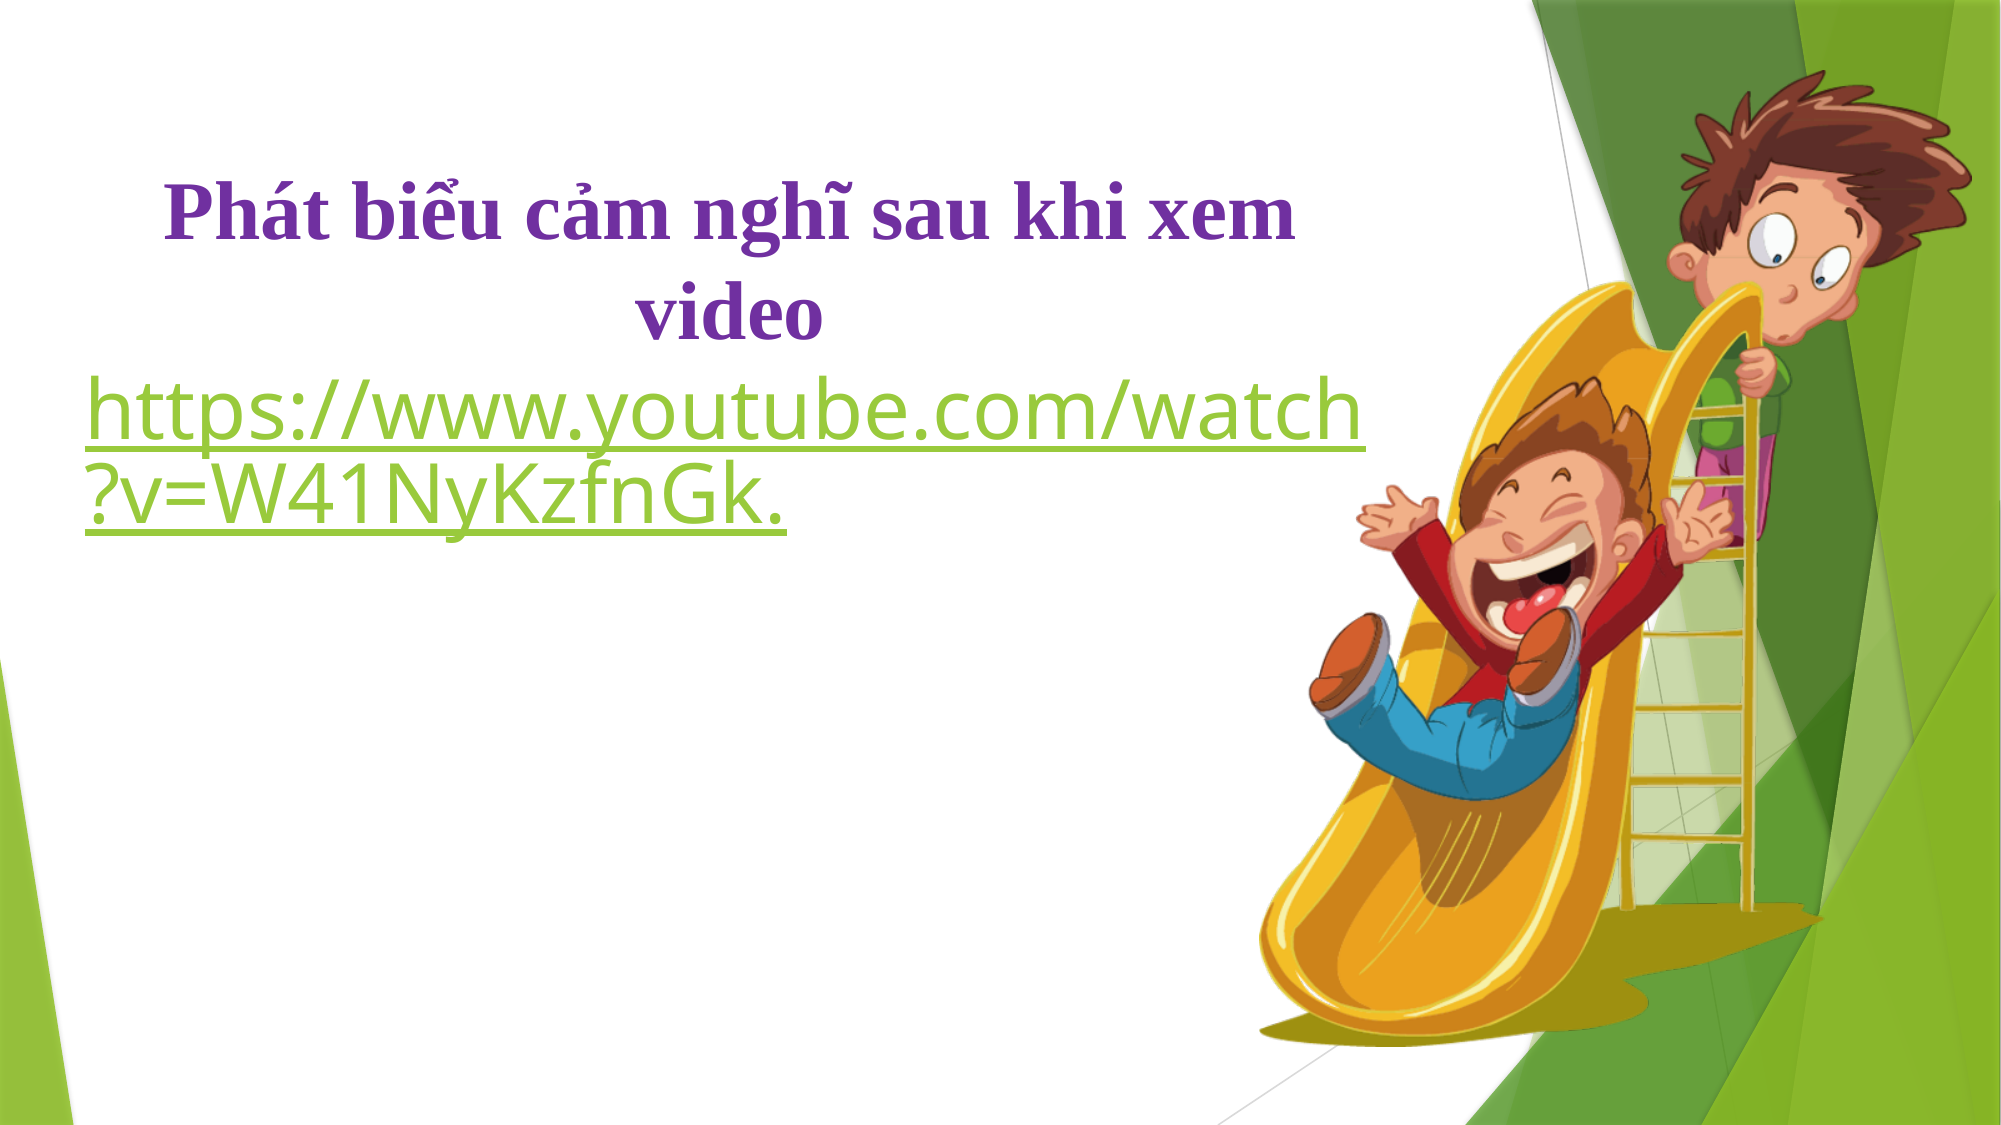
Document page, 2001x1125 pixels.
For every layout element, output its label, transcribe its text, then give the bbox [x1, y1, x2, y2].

text_box Phát biểu cảm nghĩ sau khi xem video https://www.youtube.com/watch?v=W41NyKzfnGk. [69, 149, 1254, 729]
picture [1259, 69, 1973, 1048]
